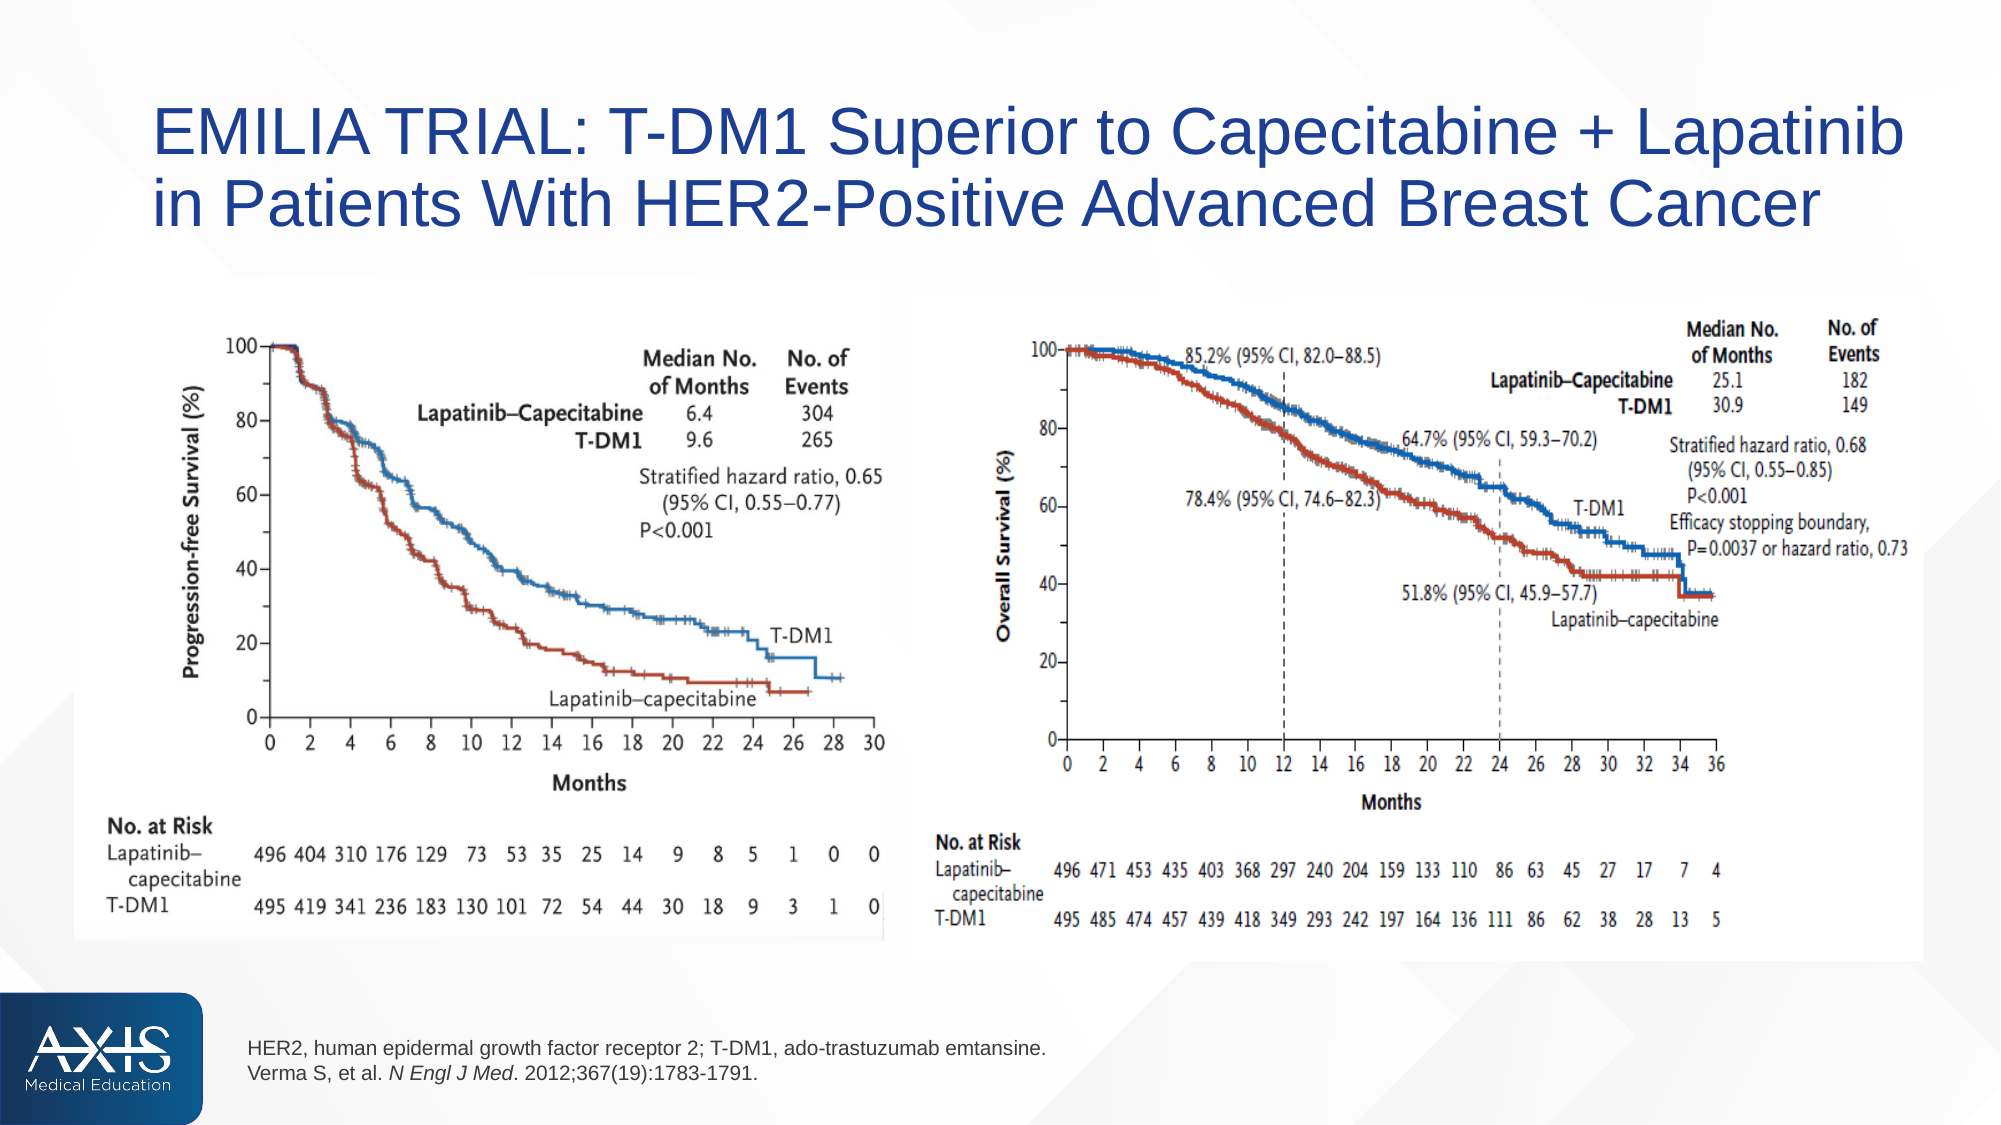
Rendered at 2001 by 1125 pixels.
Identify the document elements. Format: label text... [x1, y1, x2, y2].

title EMILIA TRIAL: T-DM1 Superior to Capecitabine + Lapatinib in Patients With HER2-Positive Advanced Breast Cancer [137, 59, 1963, 278]
footer HER2, human epidermal growth factor receptor 2; T-DM1, ado-trastuzumab emtansine. Verma S, et al. N Engl J Med. 2012;367(19):1783-1791. [232, 993, 1980, 1125]
picture [74, 277, 885, 941]
picture [24, 1001, 174, 1117]
picture [911, 297, 1924, 962]
